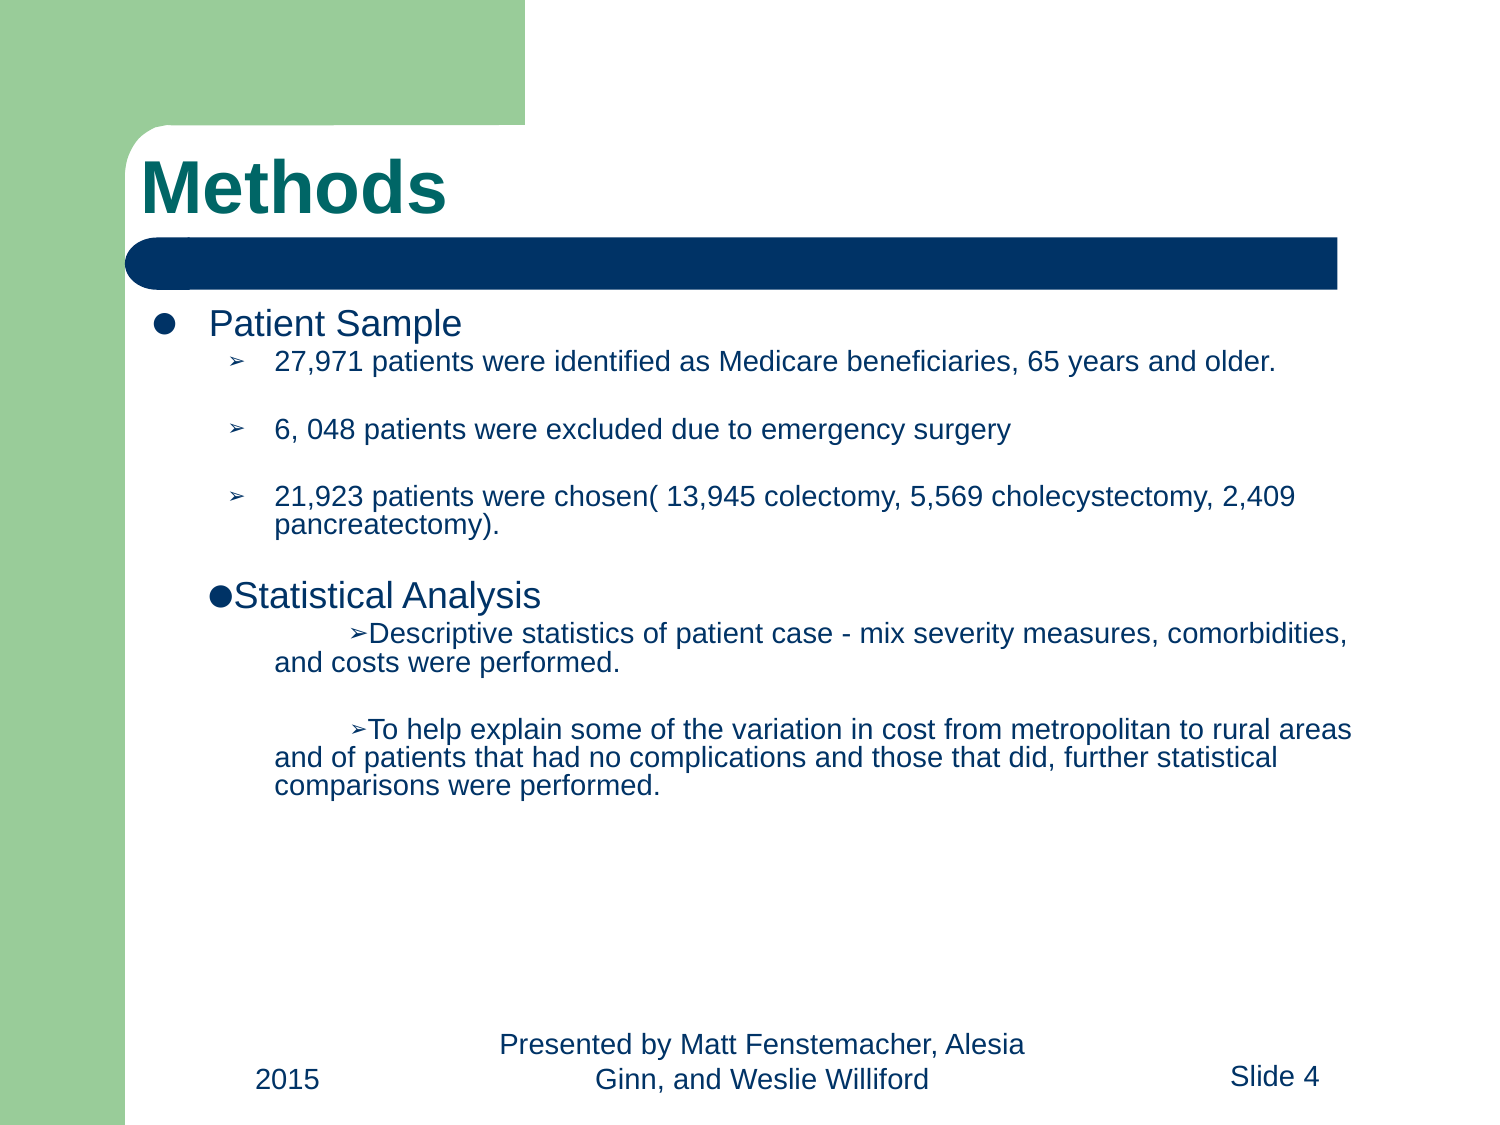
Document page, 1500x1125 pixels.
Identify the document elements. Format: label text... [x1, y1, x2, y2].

title Methods [125, 125, 1425, 238]
text_box Presented by Matt Fenstemacher, Alesia Ginn, and Weslie Williford [450, 1025, 1075, 1103]
list Patient Sample 27,971 patients were identified as Medicare beneficiaries, 65 years and older. 6, 048 patients were excluded due to emergency surgery 21,923 patients were chosen( 13,945 colectomy, 5,569 cholecystectomy, 2,409 pancreatectomy). Statistical Analysis Descriptive statistics of patient case - mix severity measures, comorbidities, and costs were performed. To help explain some of the variation in cost from metropolitan to rural areas and of patients that had no complications and those that did, further statistical comparisons were performed. [137, 299, 1400, 999]
text_box 2015 [137, 1025, 438, 1103]
text_box Slide 4 [1099, 1024, 1409, 1100]
